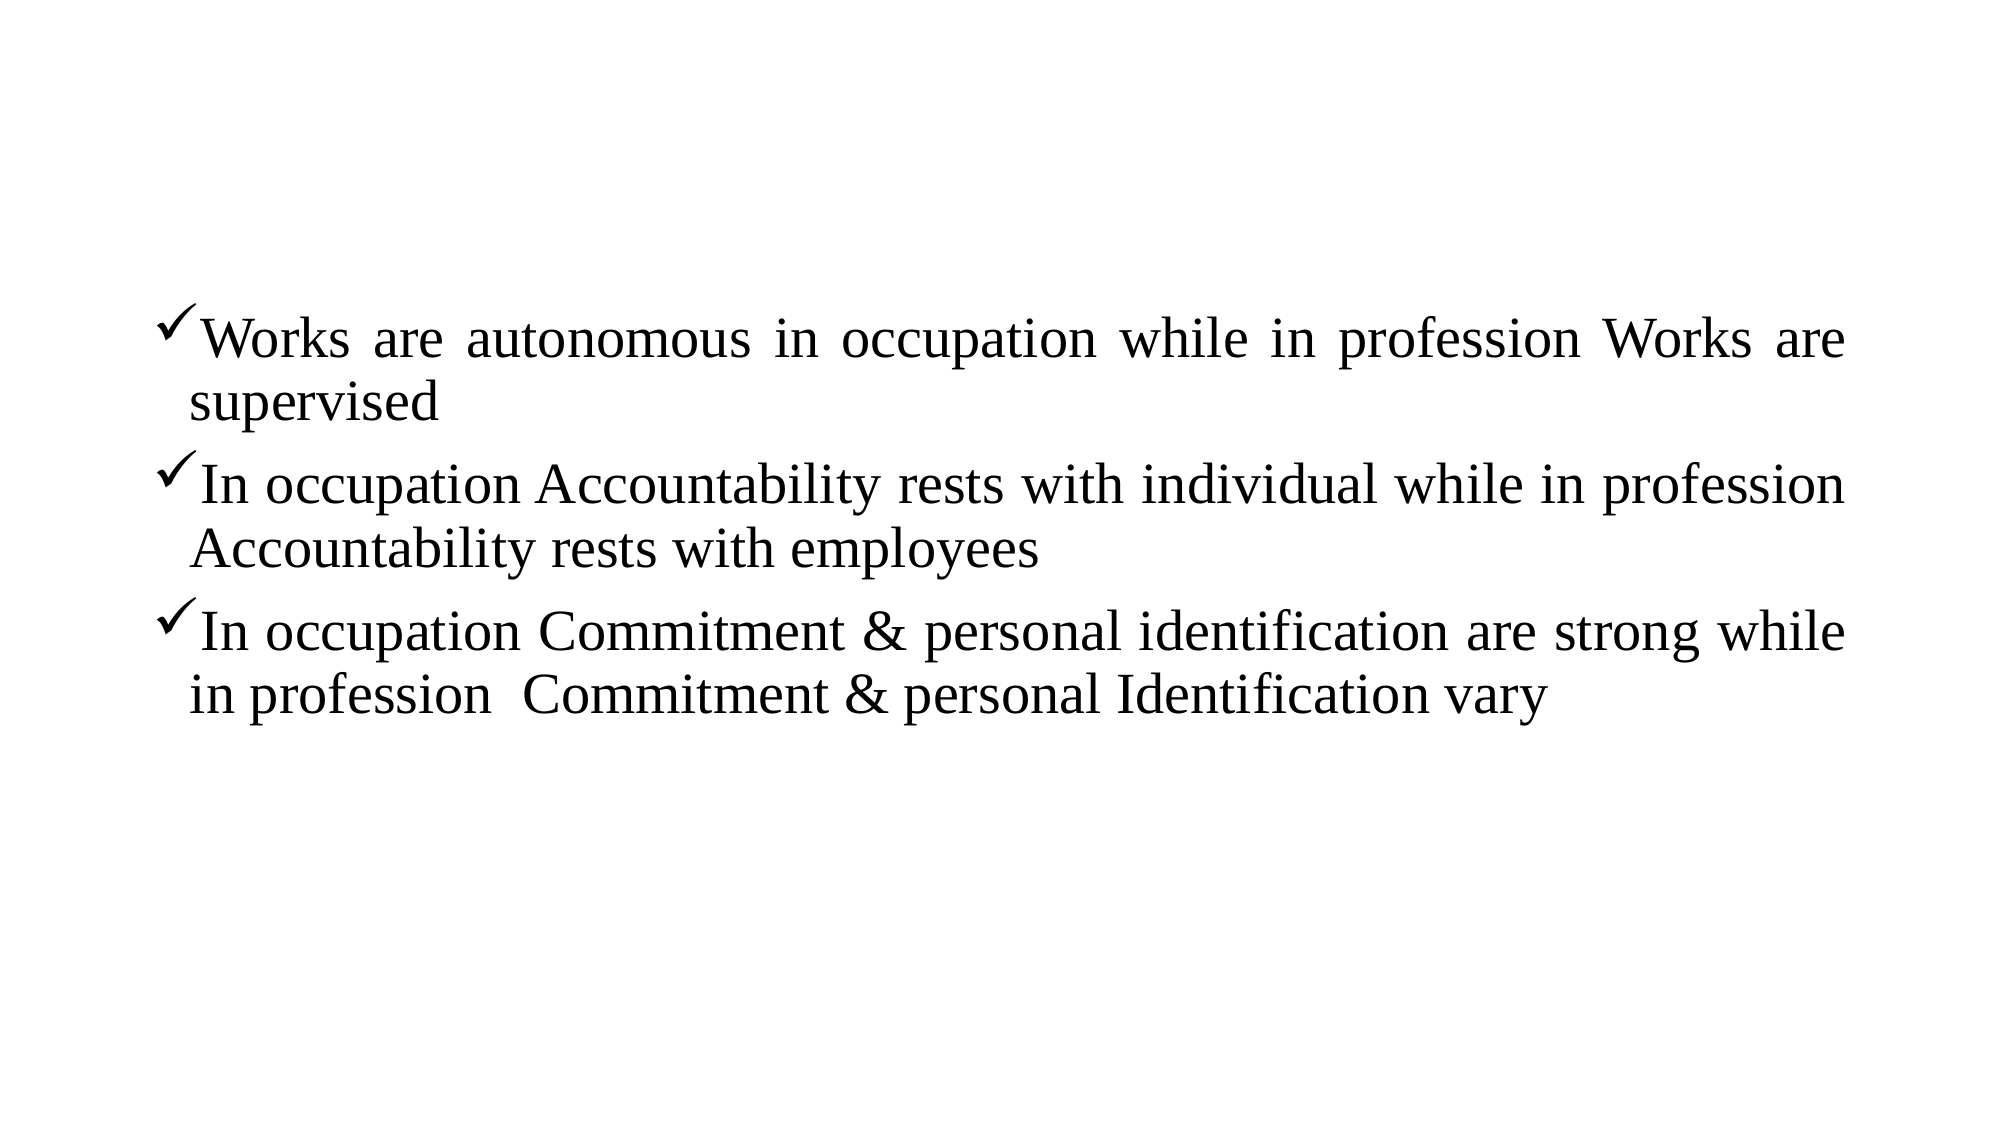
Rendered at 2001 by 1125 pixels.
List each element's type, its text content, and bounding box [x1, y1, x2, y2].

list Works are autonomous in occupation while in profession Works are supervised In occupation Accountability rests with individual while in profession Accountability rests with employees In occupation Commitment & personal identification are strong while in profession Commitment & personal Identification vary [137, 299, 1863, 1014]
